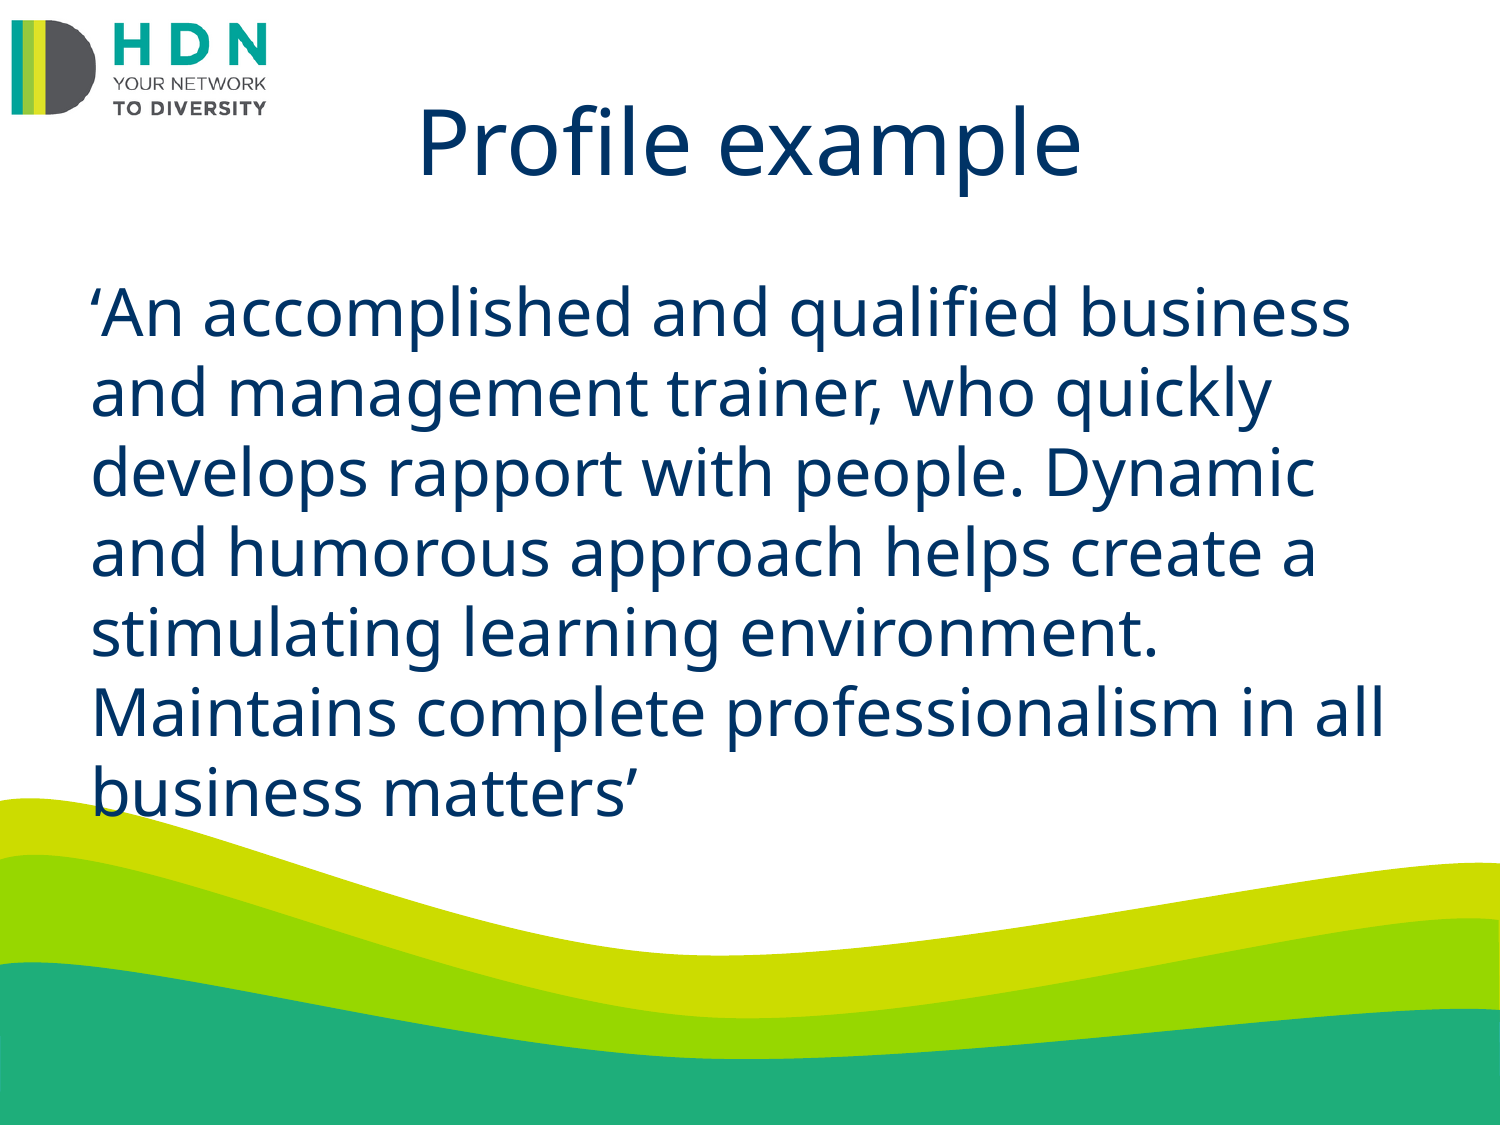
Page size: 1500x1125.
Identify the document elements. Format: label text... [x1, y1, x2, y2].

picture [0, 0, 276, 126]
list ‘An accomplished and qualified business and management trainer, who quickly develops rapport with people. Dynamic and humorous approach helps create a stimulating learning environment. Maintains complete professionalism in all business matters’ [75, 262, 1425, 1005]
title Profile example [75, 45, 1425, 233]
